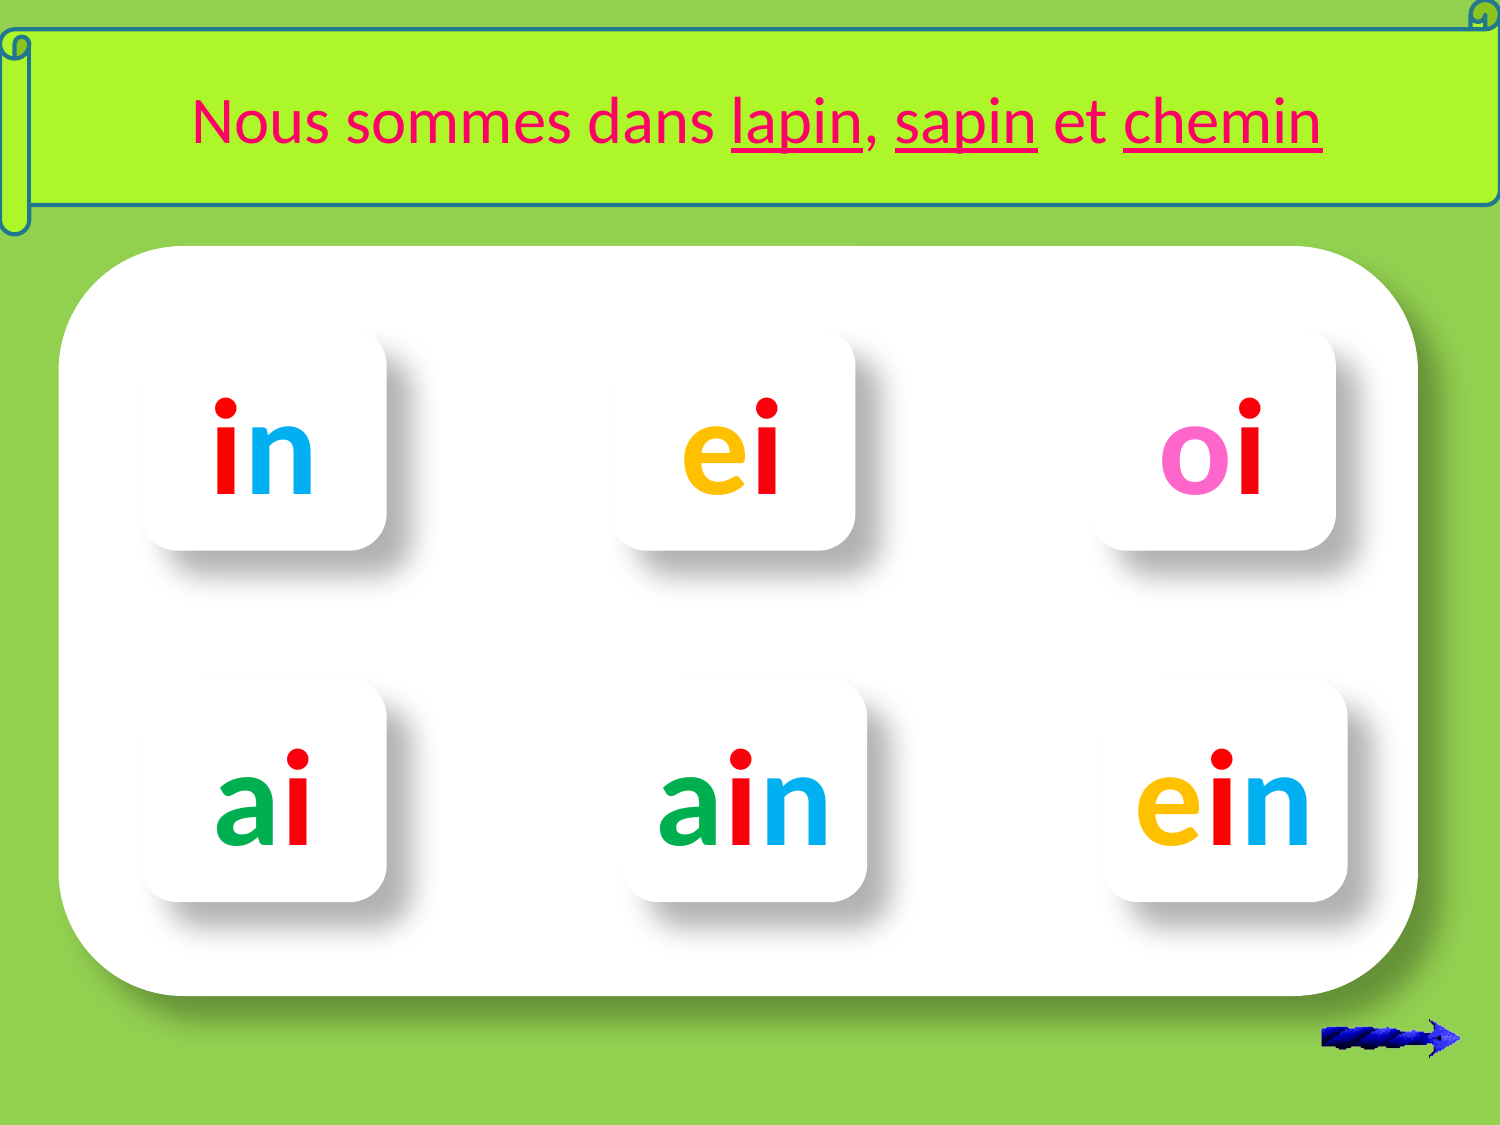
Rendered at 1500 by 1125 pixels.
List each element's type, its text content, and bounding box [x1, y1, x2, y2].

text_box ain [618, 677, 870, 905]
text_box ei [607, 325, 858, 553]
picture [1312, 1019, 1470, 1058]
text_box ai [138, 677, 389, 905]
text_box [56, 243, 1421, 999]
text_box in [138, 325, 389, 553]
text_box ein [1099, 677, 1350, 905]
text_box Nous sommes dans lapin, sapin et chemin [0, 0, 1500, 237]
text_box oi [1087, 325, 1339, 553]
